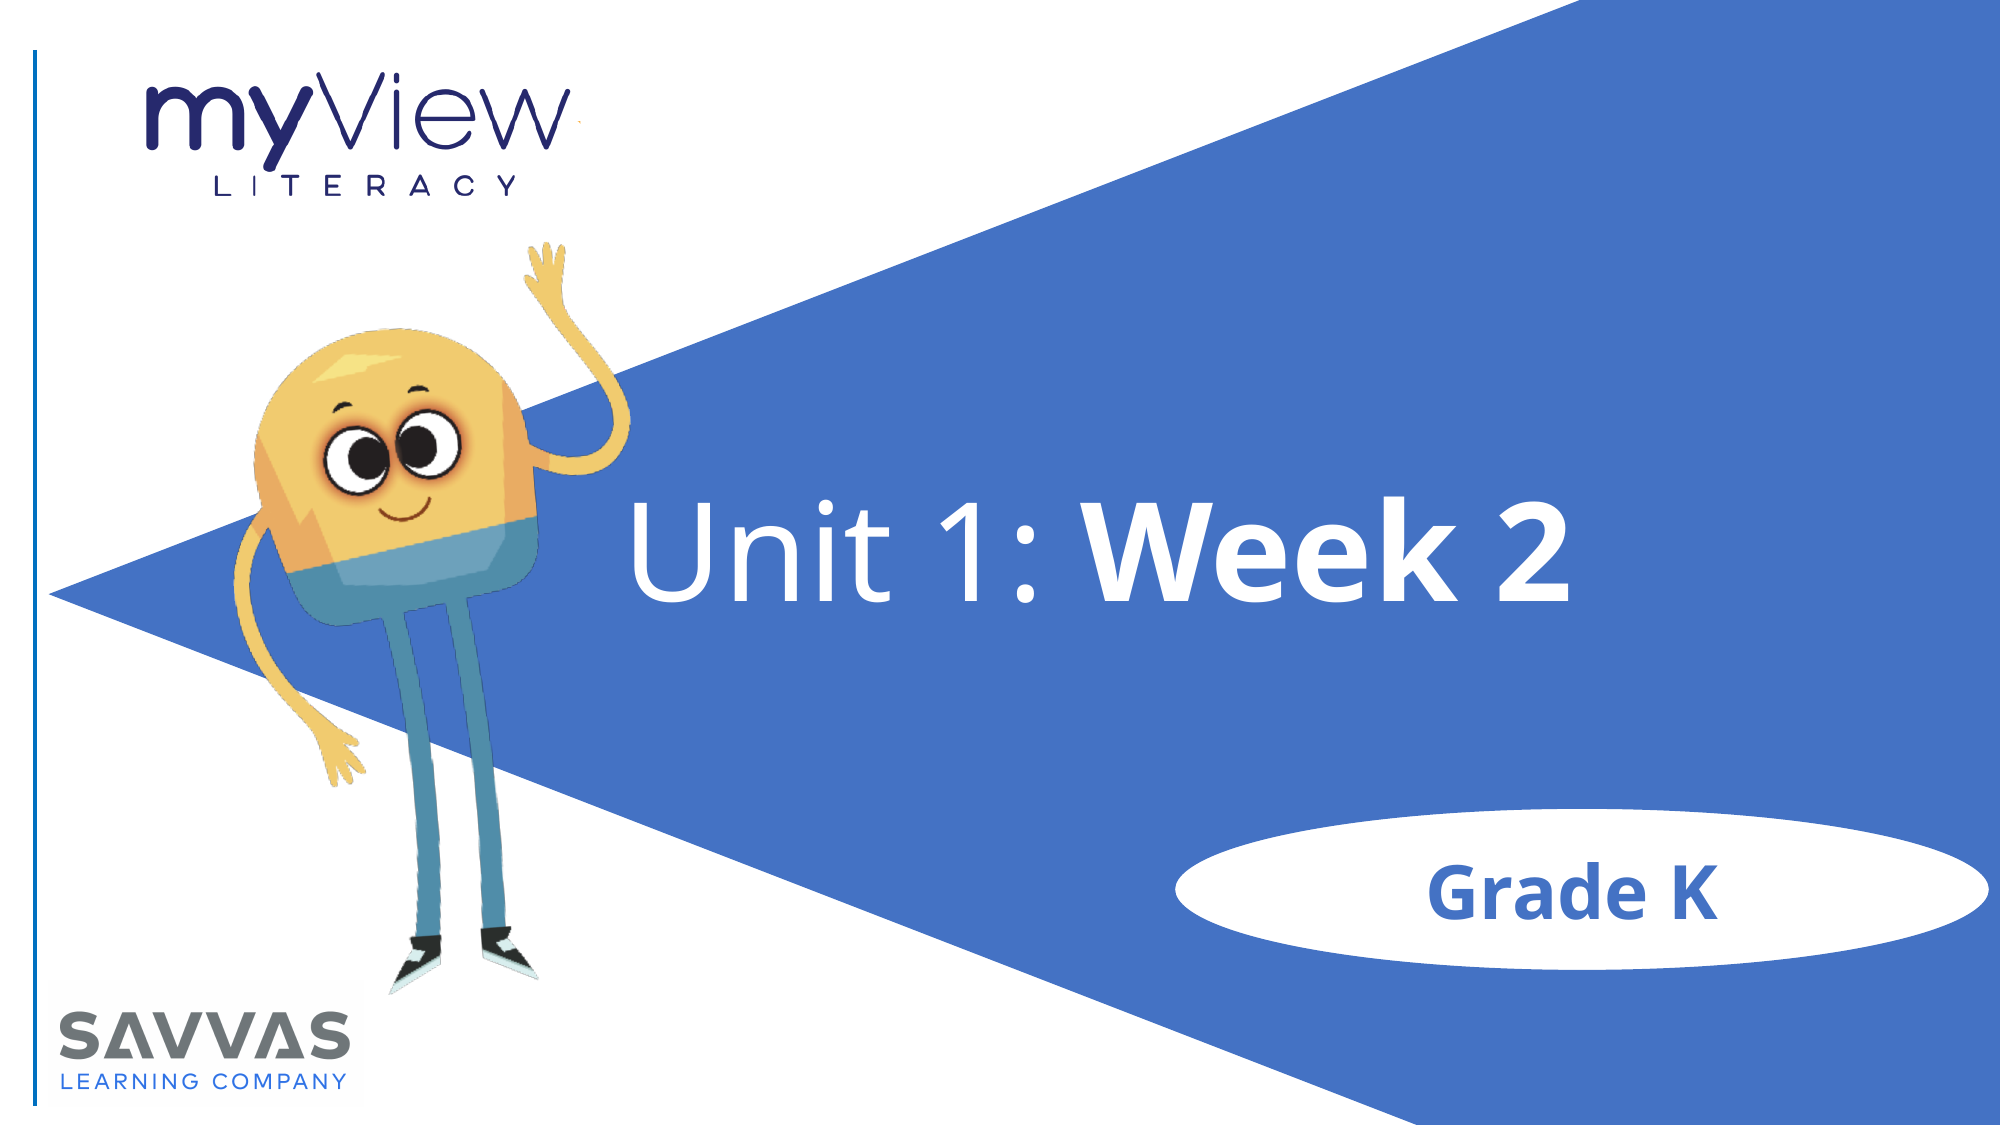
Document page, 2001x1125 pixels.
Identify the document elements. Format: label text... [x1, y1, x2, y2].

text_box Unit 1: Week 2 [650, 456, 1794, 637]
picture [48, 237, 676, 1107]
picture [146, 71, 581, 196]
text_box [48, 524, 231, 665]
text_box Grade K [1173, 807, 1991, 972]
text_box [650, 0, 2000, 1125]
